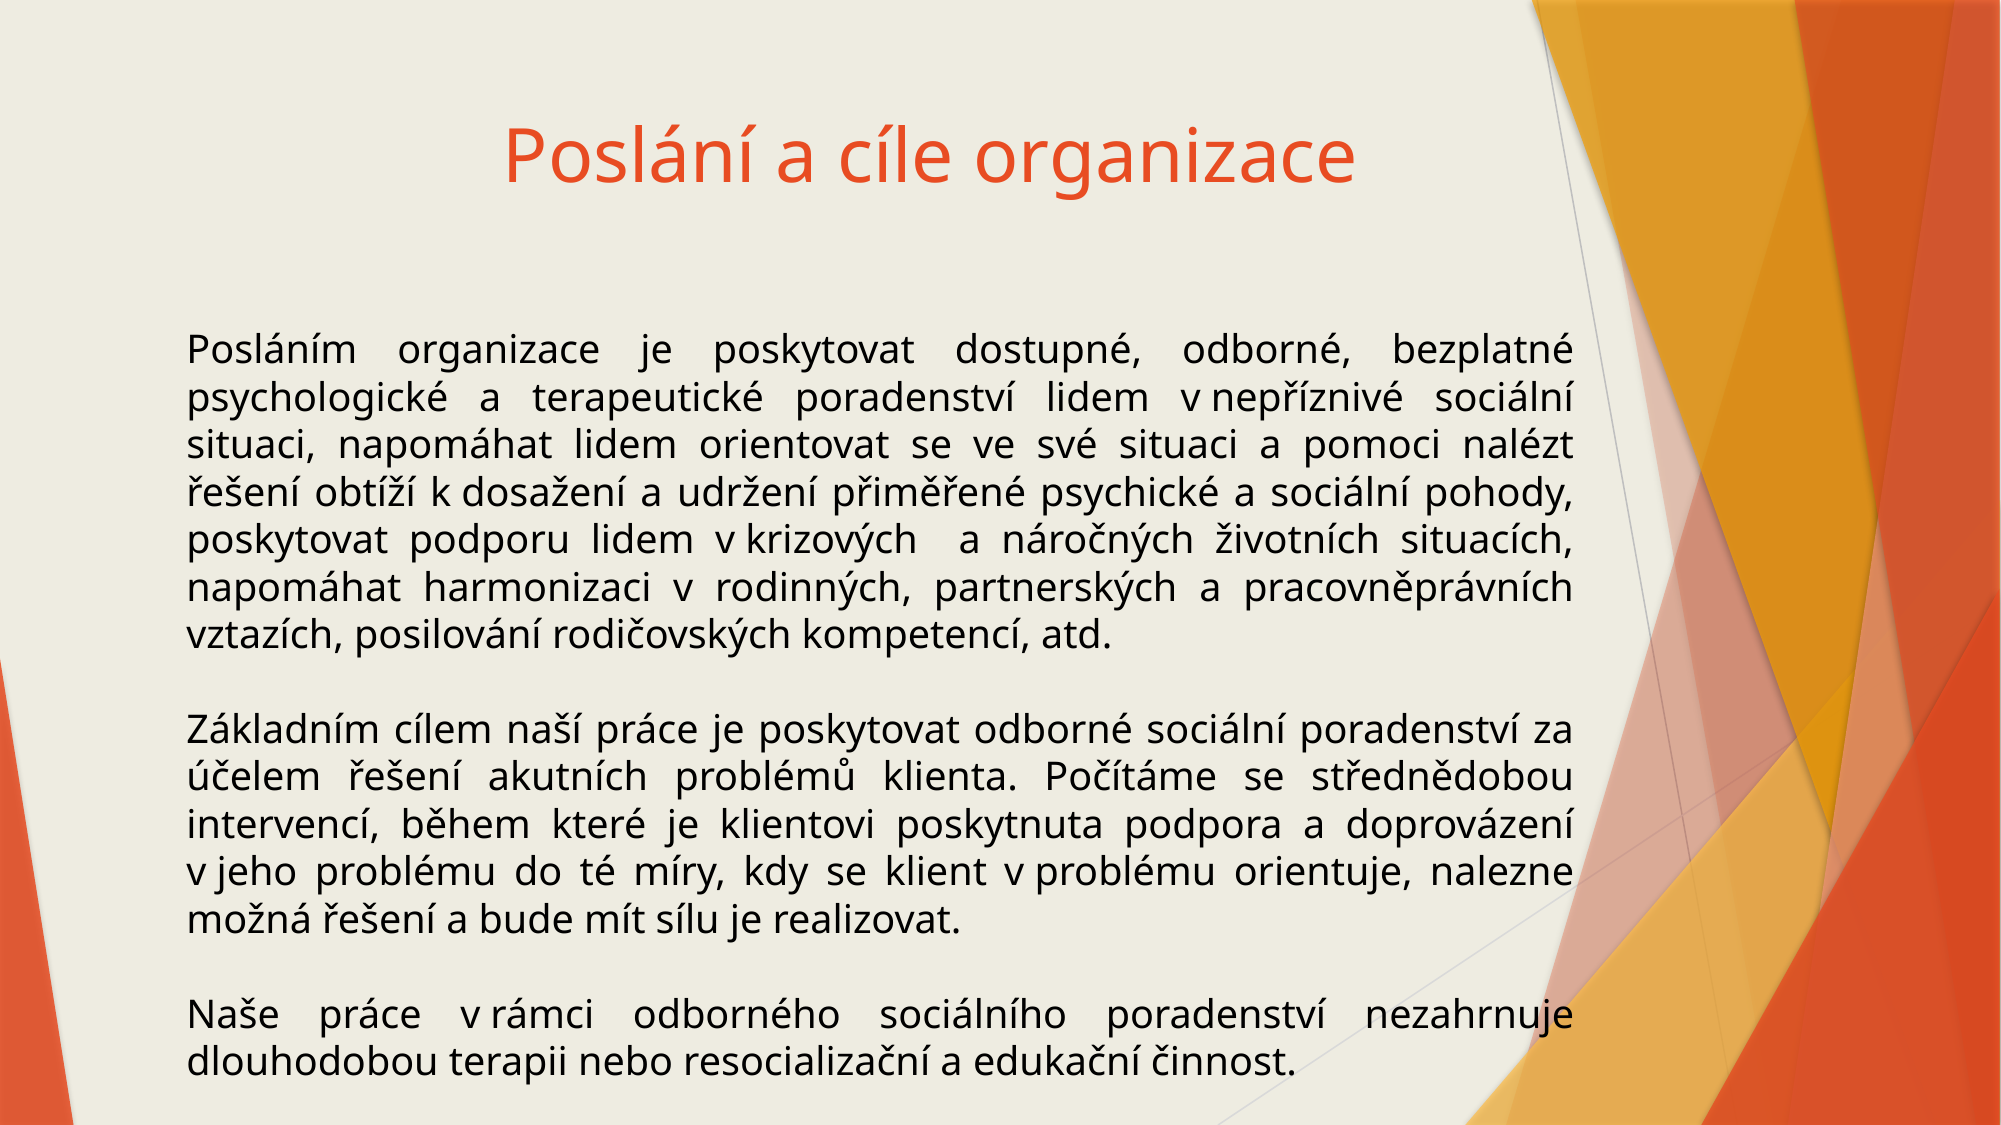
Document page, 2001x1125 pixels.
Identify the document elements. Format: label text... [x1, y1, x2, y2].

title Poslání a cíle organizace [191, 99, 1670, 317]
text_box Posláním organizace je poskytovat dostupné, odborné, bezplatné psychologické a terapeutické poradenství lidem v nepříznivé sociální situaci, napomáhat lidem orientovat se ve své situaci a pomoci nalézt řešení obtíží k dosažení a udržení přiměřené psychické a sociální pohody, poskytovat podporu lidem v krizových a náročných životních situacích, napomáhat harmonizaci v rodinných, partnerských a pracovněprávních vztazích, posilování rodičovských kompetencí, atd. Základním cílem naší práce je poskytovat odborné sociální poradenství za účelem řešení akutních problémů klienta. Počítáme se střednědobou intervencí, během které je klientovi poskytnuta podpora a doprovázení v jeho problému do té míry, kdy se klient v problému orientuje, nalezne možná řešení a bude mít sílu je realizovat. Naše práce v rámci odborného sociálního poradenství nezahrnuje dlouhodobou terapii nebo resocializační a edukační činnost. [171, 316, 1591, 1125]
